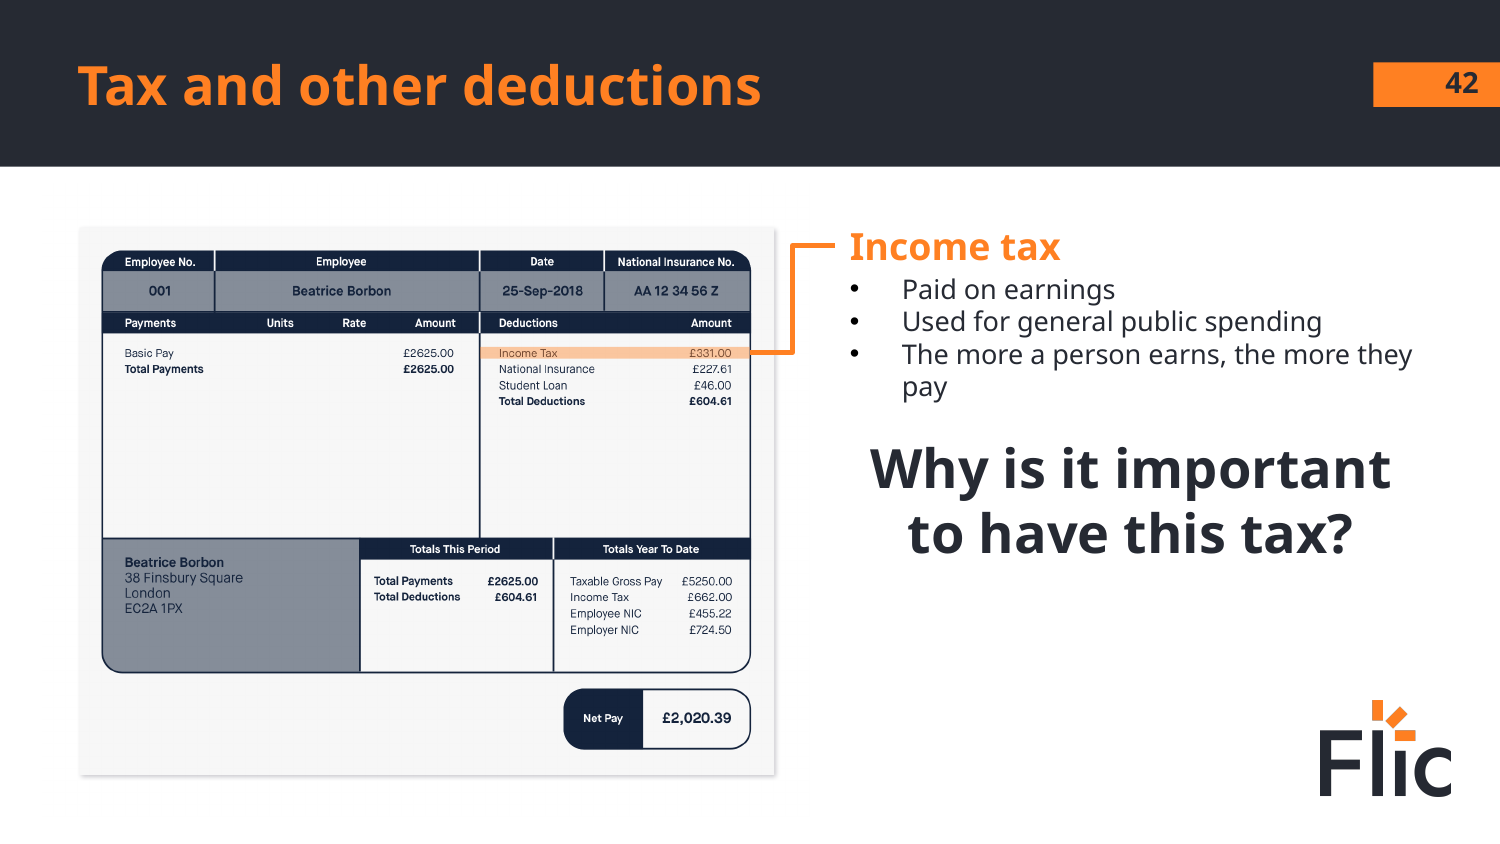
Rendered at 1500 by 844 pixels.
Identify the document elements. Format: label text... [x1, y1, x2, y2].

text_box Income tax [835, 207, 1181, 257]
text_box Why is it important to have this tax? [829, 426, 1433, 572]
slide_number ‹#› [1423, 66, 1500, 104]
text_box Paid on earnings Used for general public spending The more a person earns, the more they pay [814, 257, 1451, 417]
picture [42, 183, 810, 817]
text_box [749, 245, 836, 354]
text_box Tax and other deductions [62, 41, 1056, 127]
picture [1320, 700, 1451, 797]
